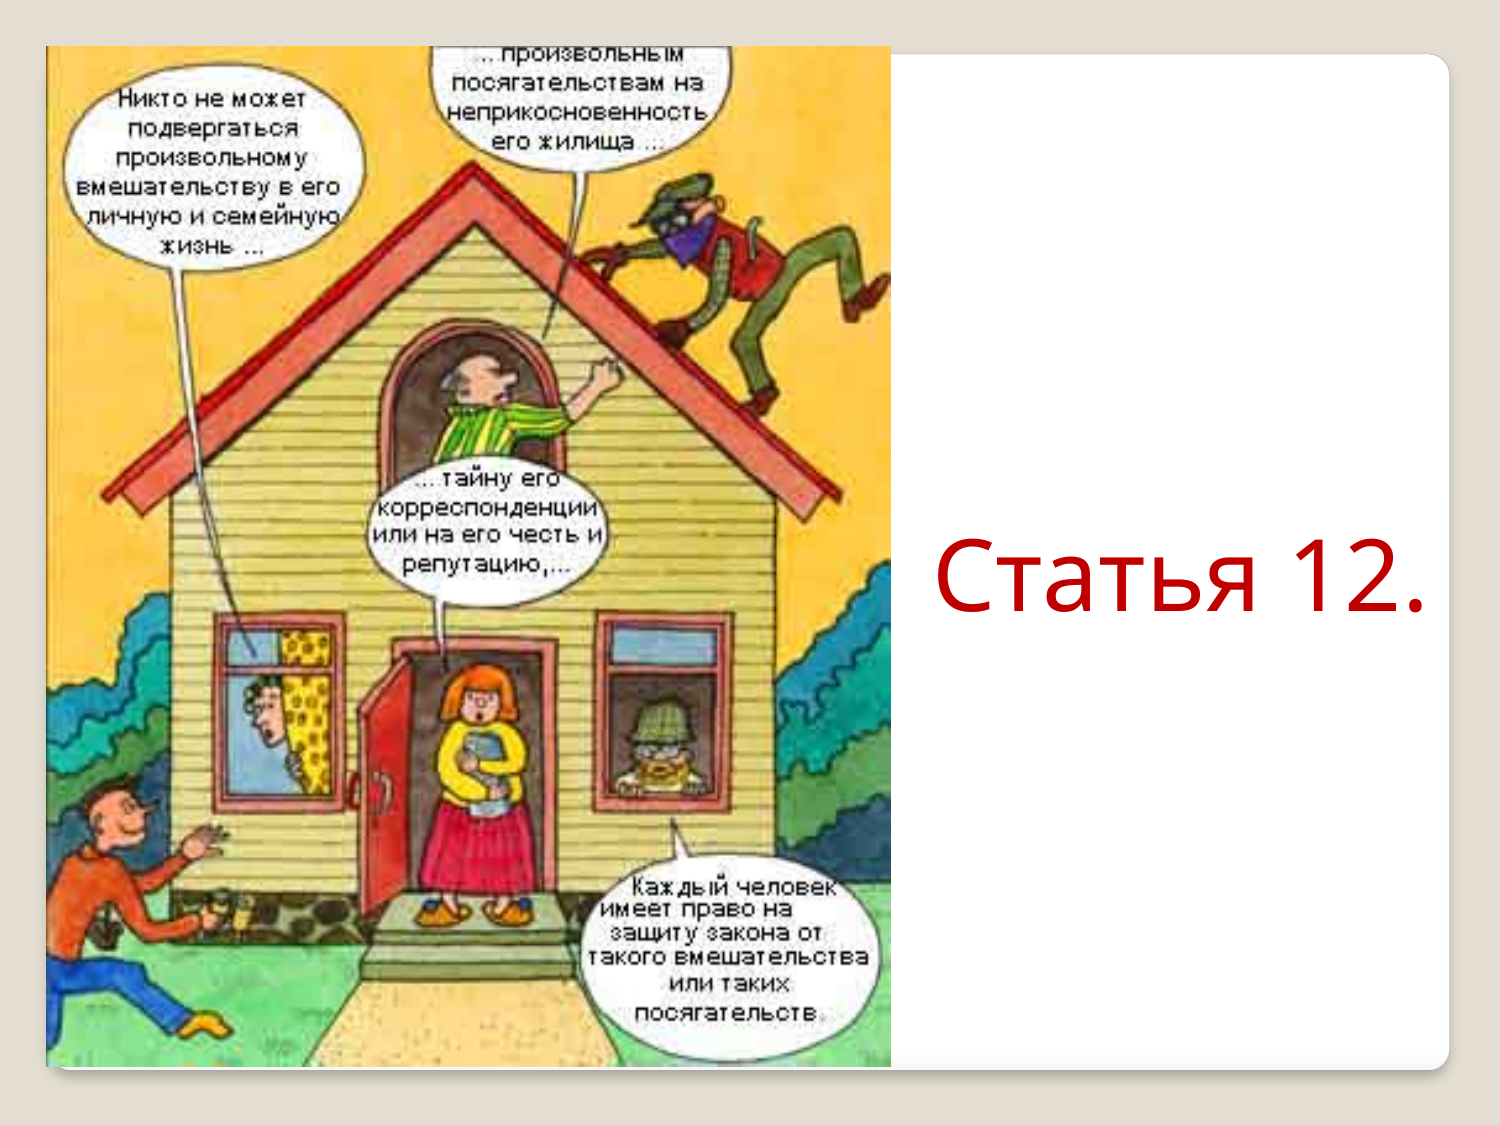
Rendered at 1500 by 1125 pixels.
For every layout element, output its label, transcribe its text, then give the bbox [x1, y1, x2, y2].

text_box Статья 12. [917, 503, 1445, 639]
picture [46, 46, 891, 1067]
